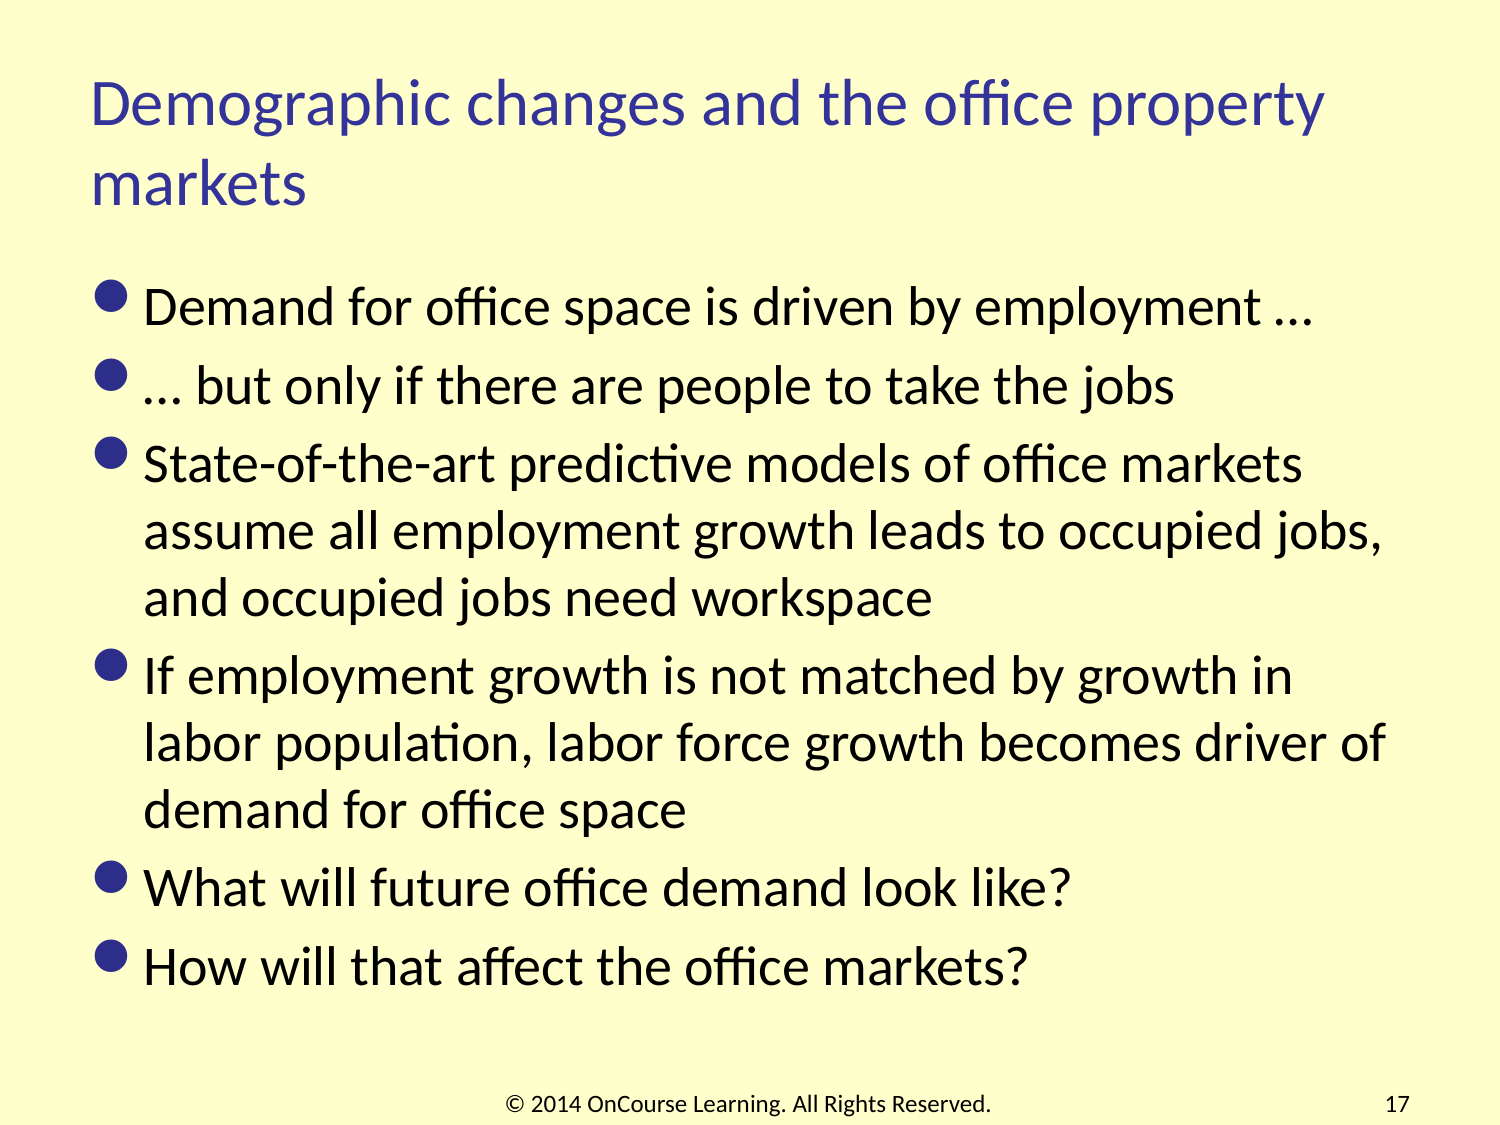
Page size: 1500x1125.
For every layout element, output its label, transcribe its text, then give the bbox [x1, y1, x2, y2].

list Demand for office space is driven by employment … … but only if there are people to take the jobs State-of-the-art predictive models of office markets assume all employment growth leads to occupied jobs, and occupied jobs need workspace If employment growth is not matched by growth in labor population, labor force growth becomes driver of demand for office space What will future office demand look like? How will that affect the office markets? [74, 262, 1426, 1006]
title Demographic changes and the office property markets [74, 44, 1426, 233]
slide_number 17 [1074, 1046, 1425, 1125]
footer © 2014 OnCourse Learning. All Rights Reserved. [298, 1046, 1074, 1125]
